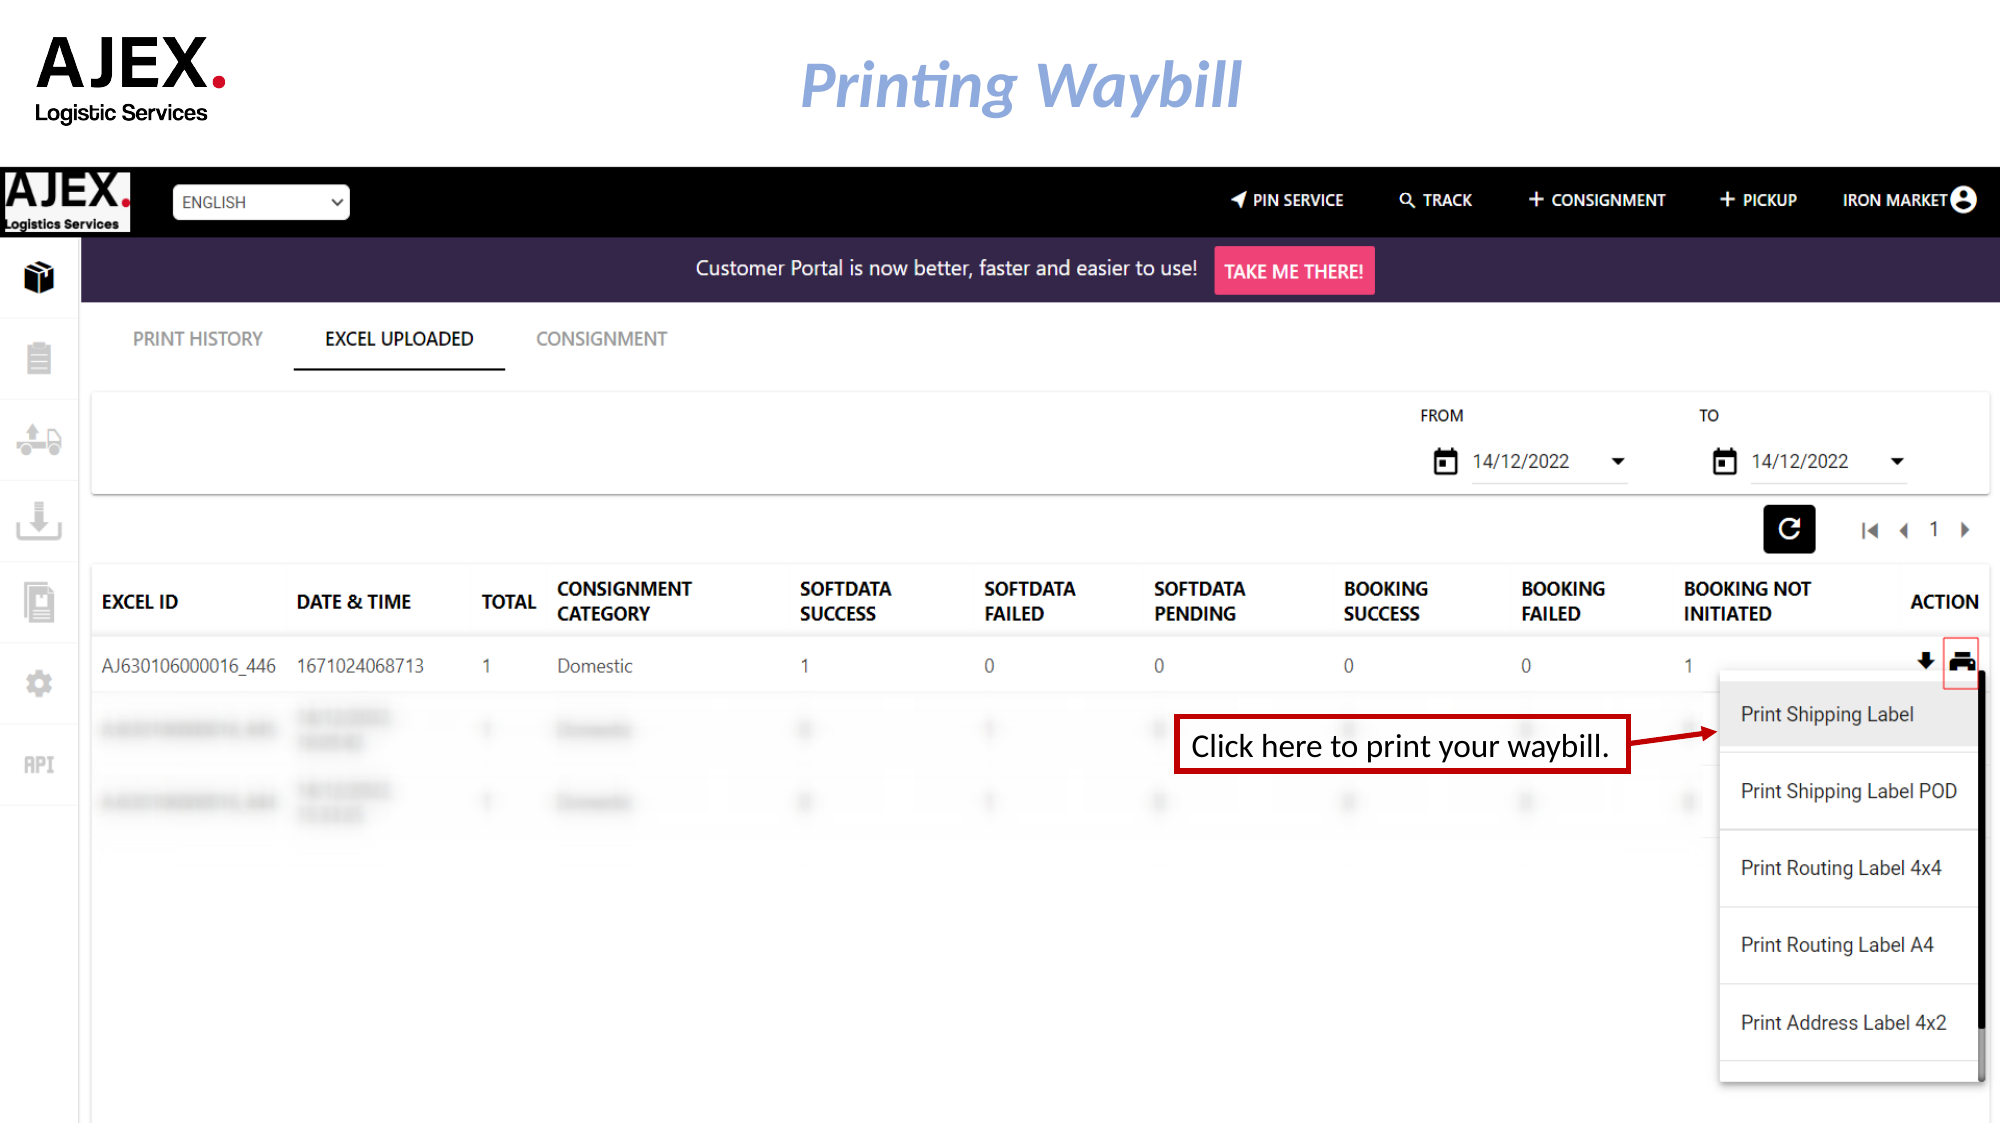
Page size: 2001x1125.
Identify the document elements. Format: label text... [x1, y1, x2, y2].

picture [0, 166, 2000, 1123]
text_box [1628, 731, 1718, 745]
text_box Printing Waybill [785, 33, 1259, 129]
picture [36, 37, 226, 126]
